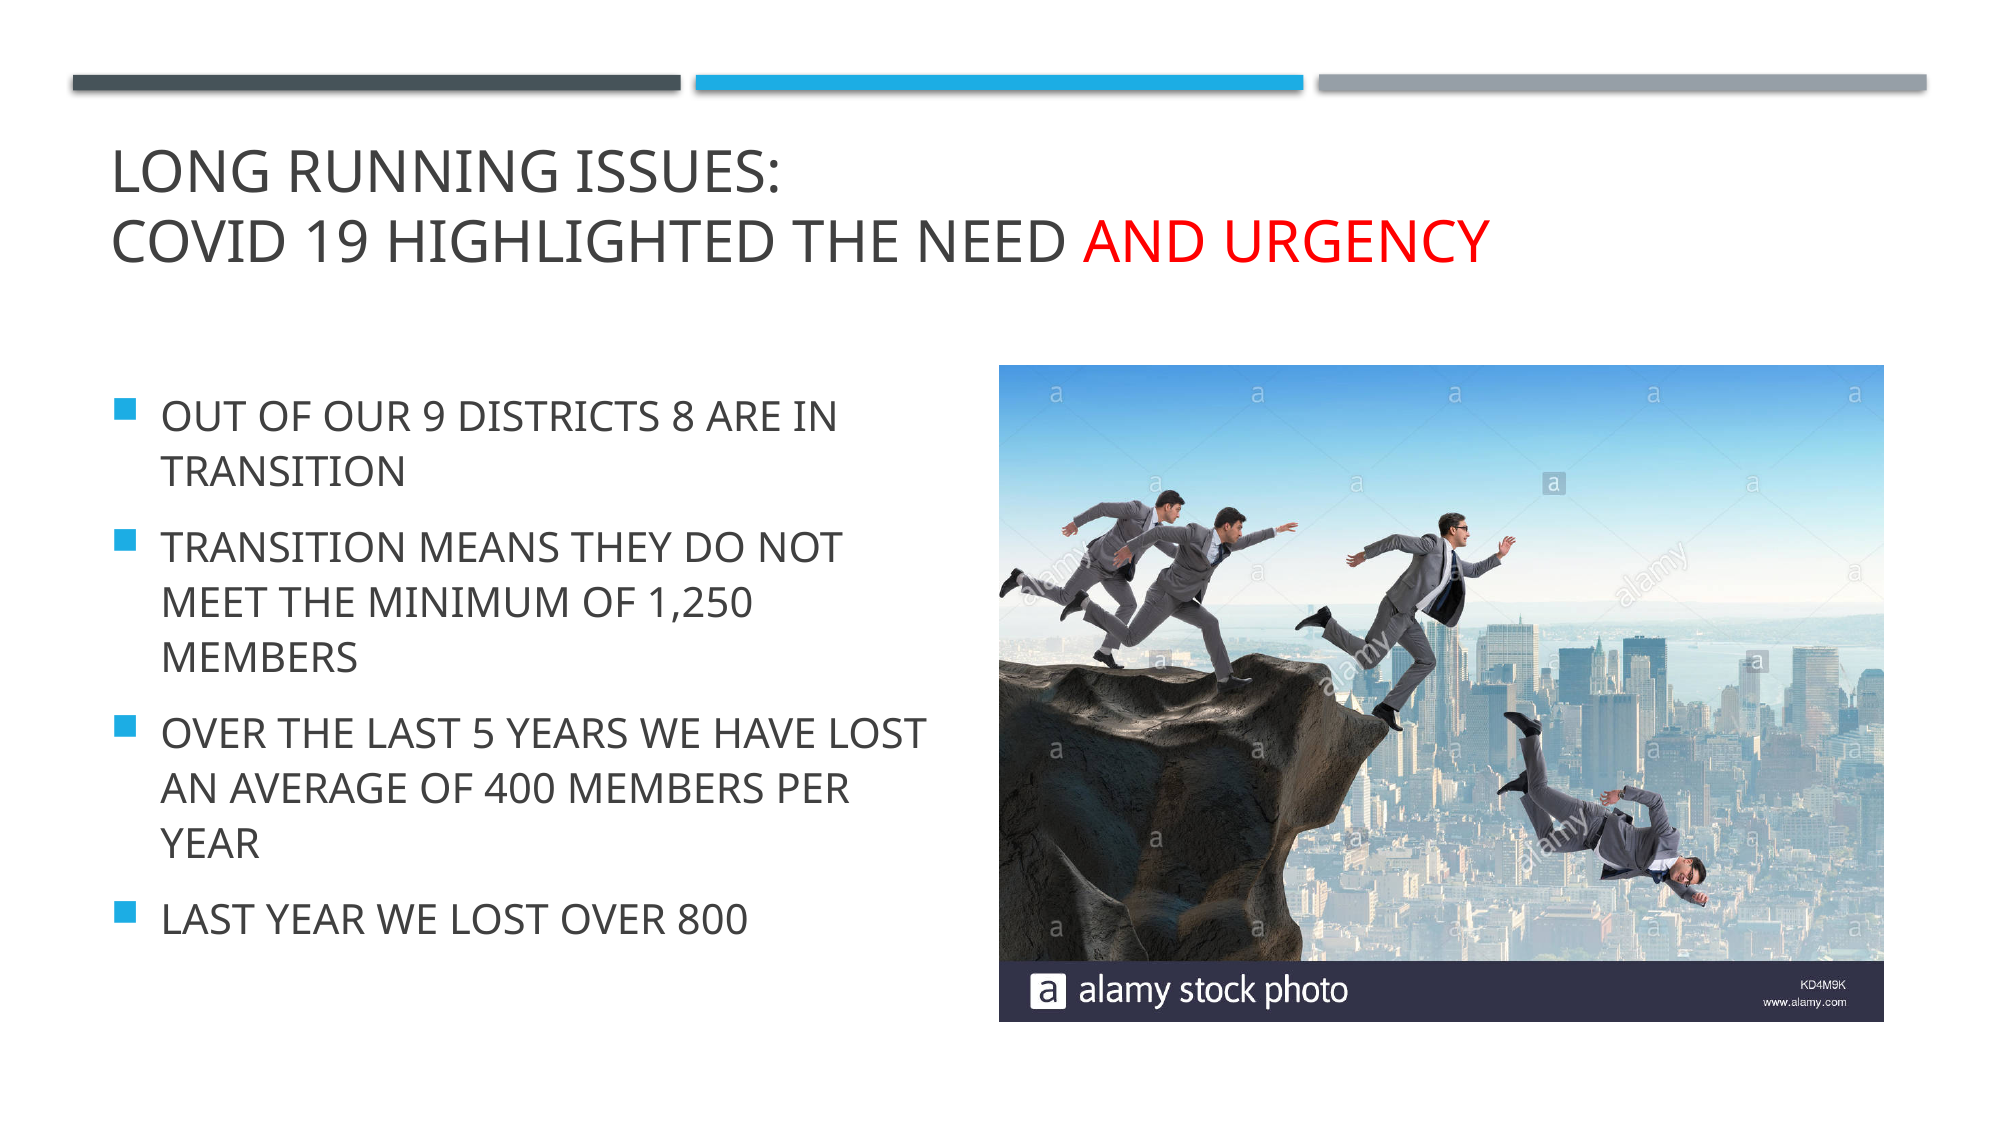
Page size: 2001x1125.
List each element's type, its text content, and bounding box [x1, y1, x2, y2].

title LONG RUNNING ISSUES: COVID 19 HIGHLIGHTED THE NEED AND URGENCY [95, 119, 1905, 282]
list OUT OF OUR 9 DISTRICTS 8 ARE IN TRANSITION TRANSITION MEANS THEY DO NOT MEET THE MINIMUM OF 1,250 MEMBERS OVER THE LAST 5 YEARS WE HAVE LOST AN AVERAGE OF 400 MEMBERS PER YEAR LAST YEAR WE LOST OVER 800 [95, 365, 948, 962]
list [999, 364, 1885, 1023]
